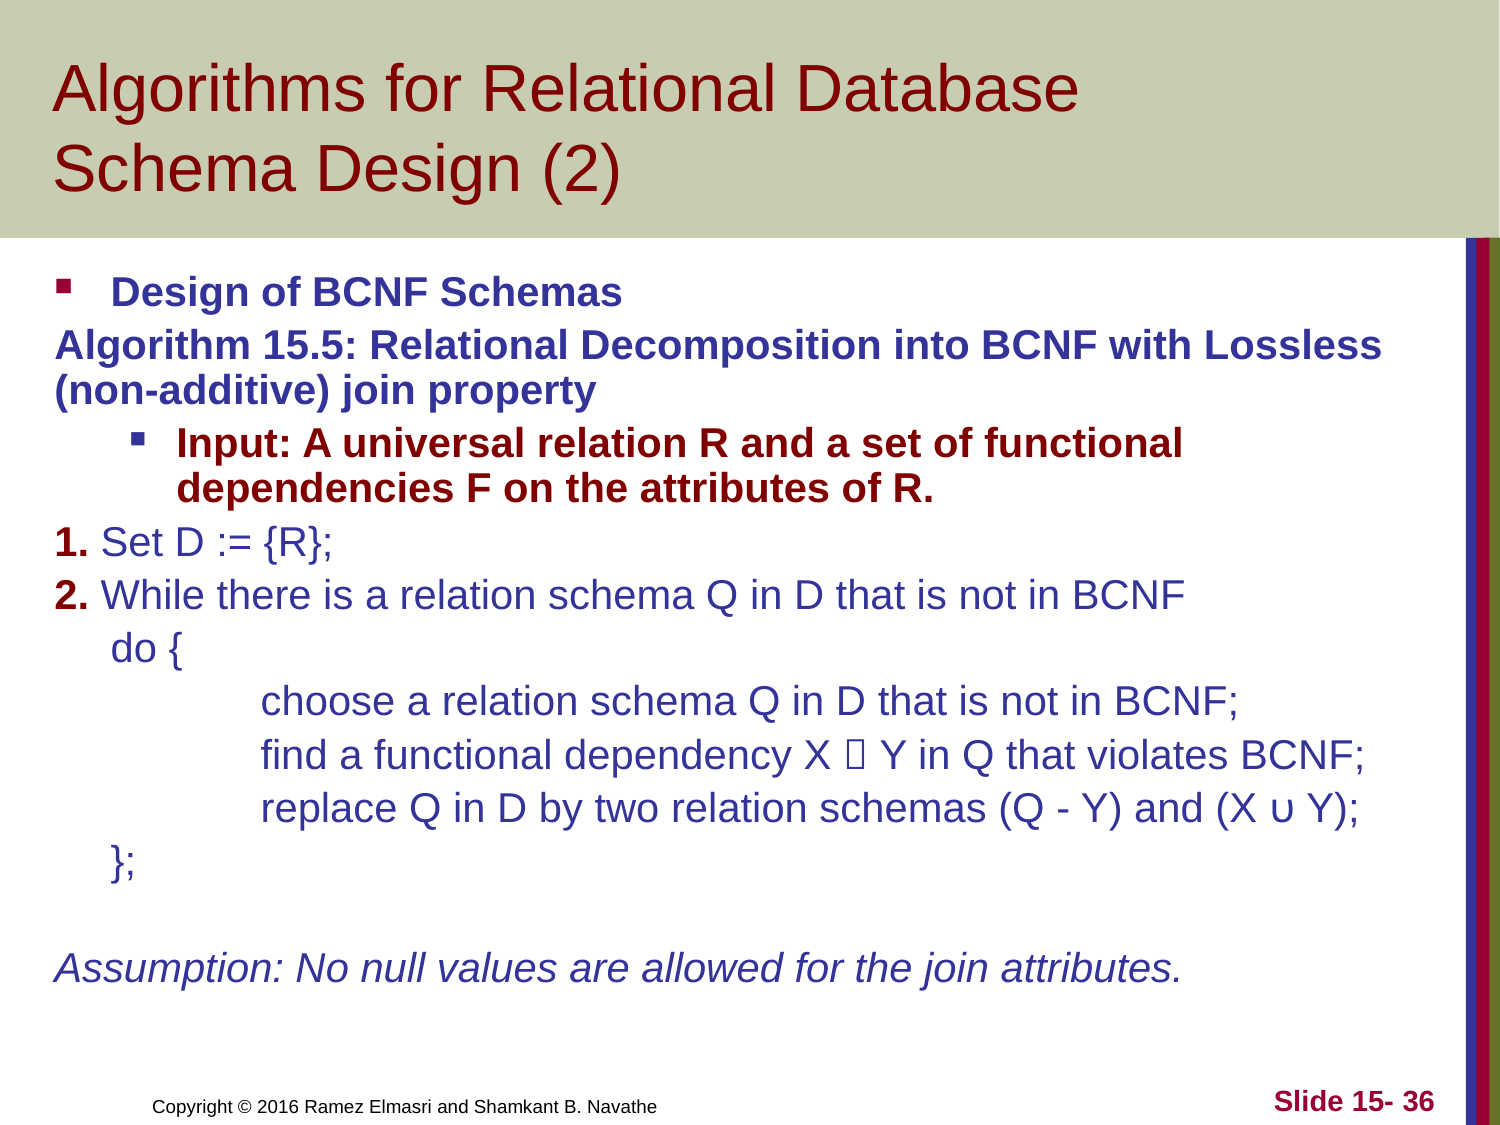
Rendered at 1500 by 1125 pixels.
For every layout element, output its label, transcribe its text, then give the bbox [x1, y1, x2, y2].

title Algorithms for Relational Database Schema Design (2) [37, 49, 1317, 213]
slide_number Slide 15- 36 [1137, 1050, 1450, 1125]
list Design of BCNF Schemas Algorithm 15.5: Relational Decomposition into BCNF with Lossless (non-additive) join property Input: A universal relation R and a set of functional dependencies F on the attributes of R. 1. Set D := {R}; 2. While there is a relation schema Q in D that is not in BCNF do { choose a relation schema Q in D that is not in BCNF; find a functional dependency X  Y in Q that violates BCNF; replace Q in D by two relation schemas (Q - Y) and (X υ Y); }; Assumption: No null values are allowed for the join attributes. [39, 262, 1400, 1013]
